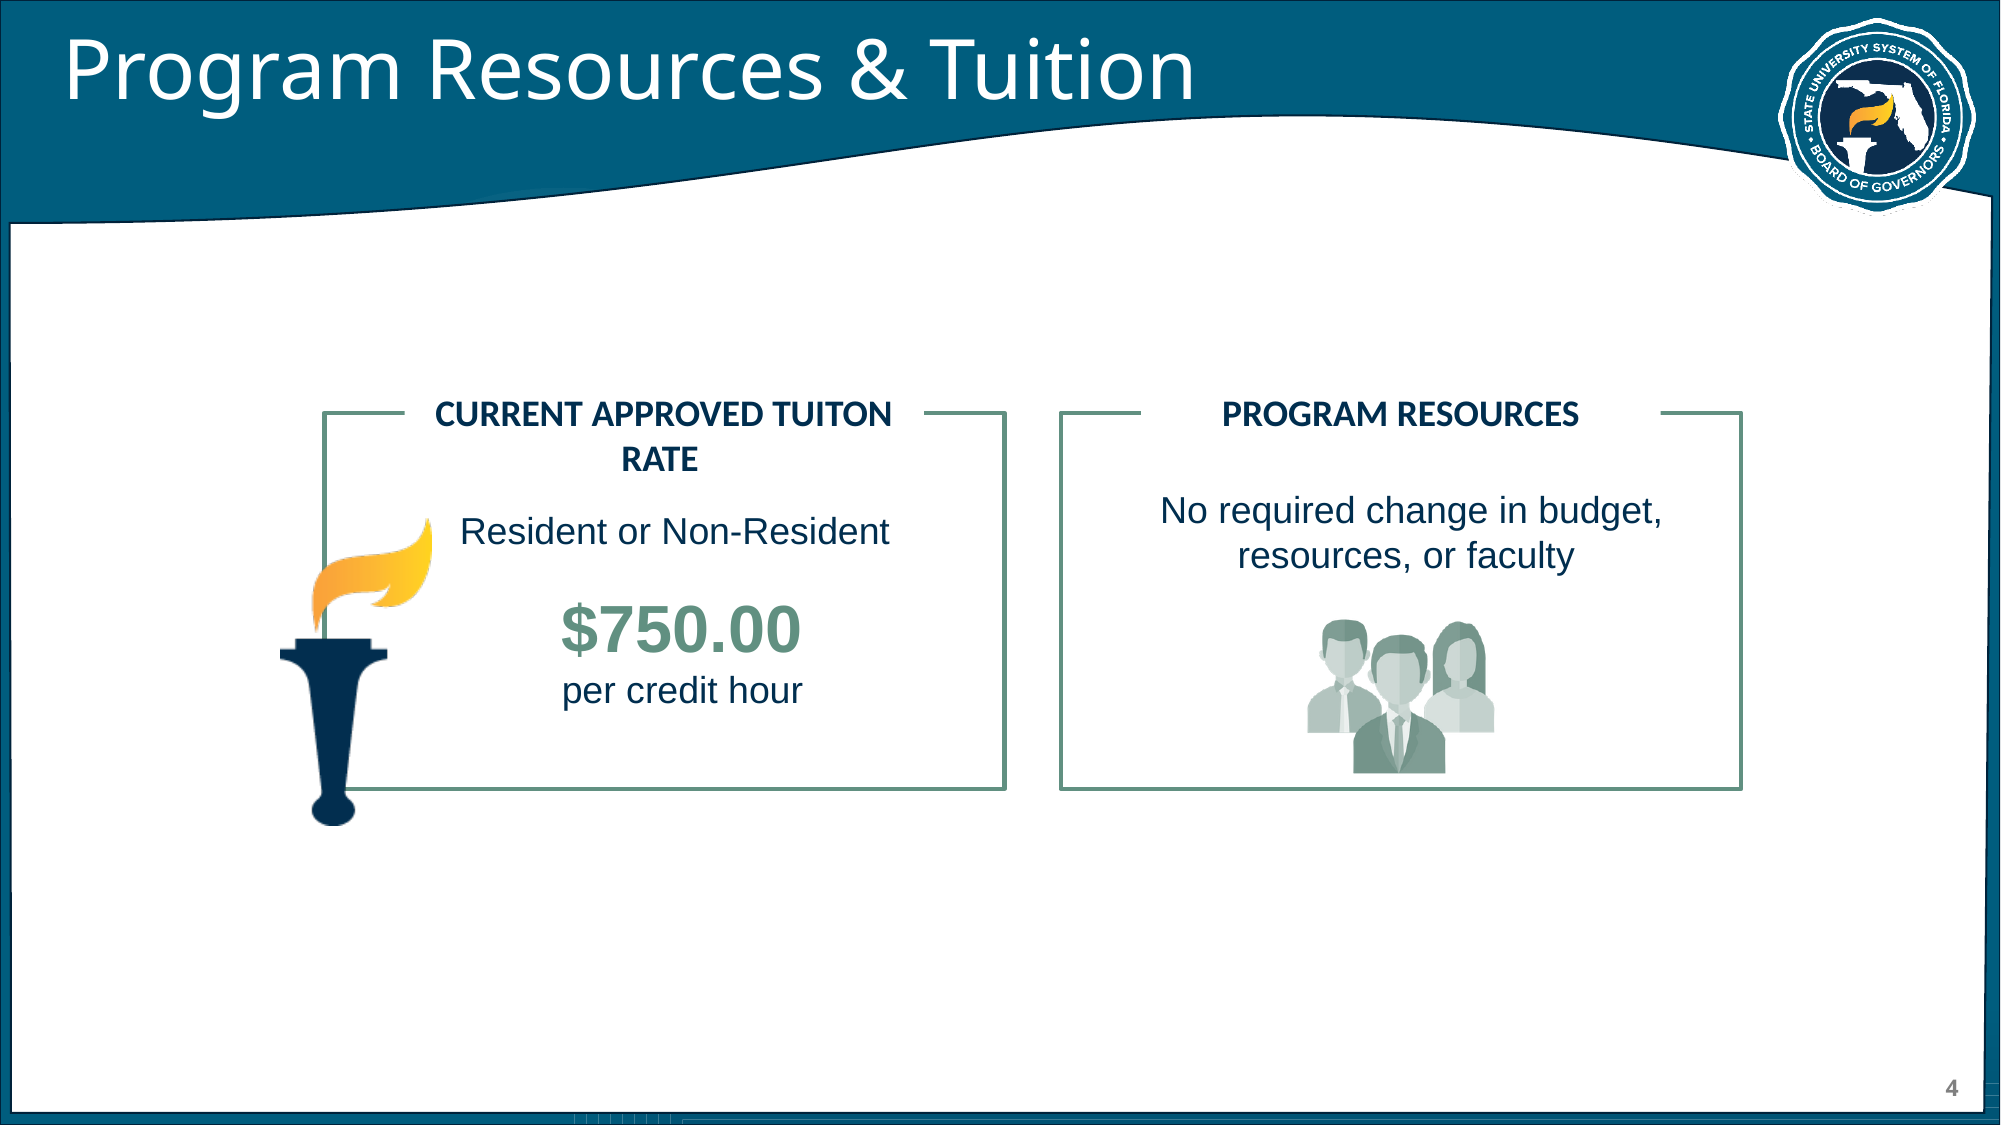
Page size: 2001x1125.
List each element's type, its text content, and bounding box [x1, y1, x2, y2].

picture [1778, 19, 1976, 216]
picture [1305, 600, 1497, 792]
title Program Resources & Tuition [47, 0, 1773, 182]
text_box [1060, 412, 1741, 789]
text_box CURRENT APPROVED TUITON RATE [404, 382, 924, 487]
text_box [324, 412, 1005, 789]
text_box $750.00 per credit hour [547, 578, 1005, 719]
text_box PROGRAM RESOURCES [1141, 382, 1661, 442]
text_box Resident or Non-Resident [404, 499, 946, 560]
picture [280, 518, 432, 826]
text_box No required change in budget, resources, or faculty [1141, 479, 1682, 584]
